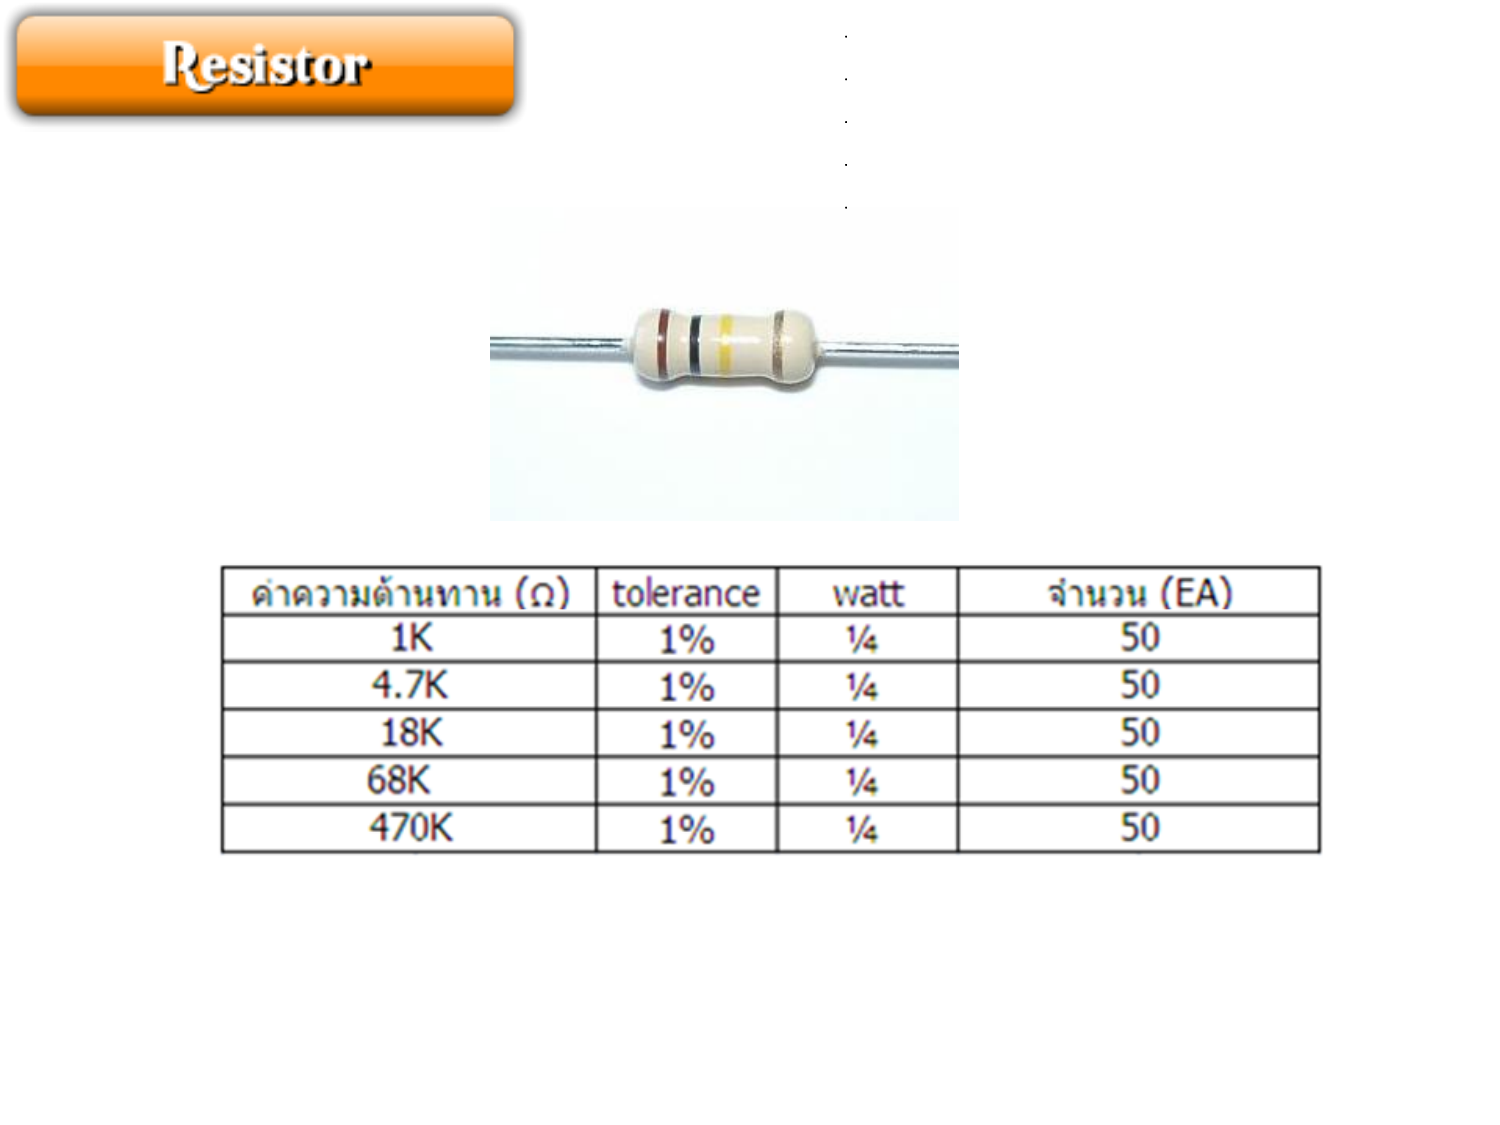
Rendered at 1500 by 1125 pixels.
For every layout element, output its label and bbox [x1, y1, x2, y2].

picture [0, 0, 532, 132]
picture [210, 550, 1335, 869]
picture [489, 207, 960, 521]
